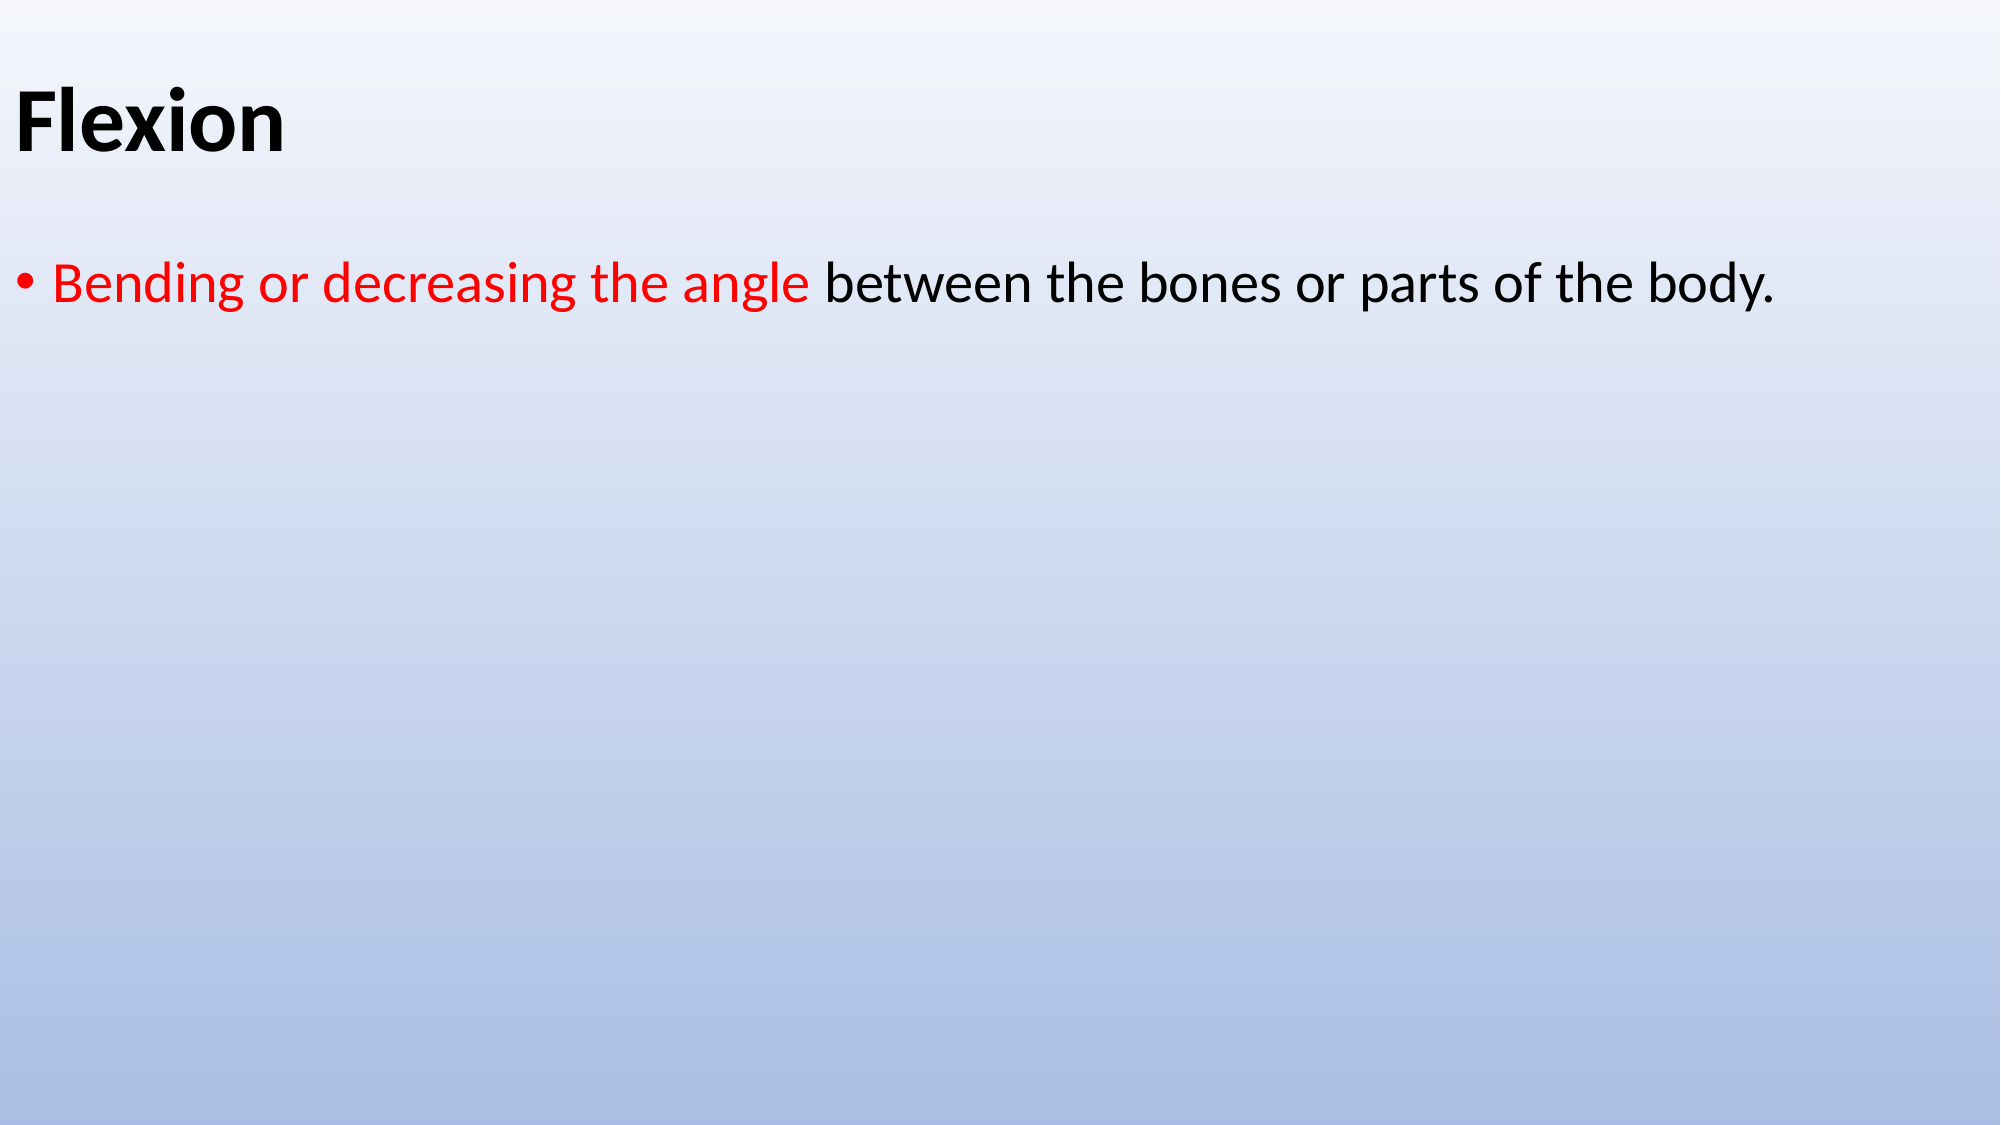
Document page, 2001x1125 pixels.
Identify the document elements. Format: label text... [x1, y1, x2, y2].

list Bending or decreasing the angle between the bones or parts of the body. [0, 244, 2000, 1125]
title Flexion [0, 0, 2000, 244]
